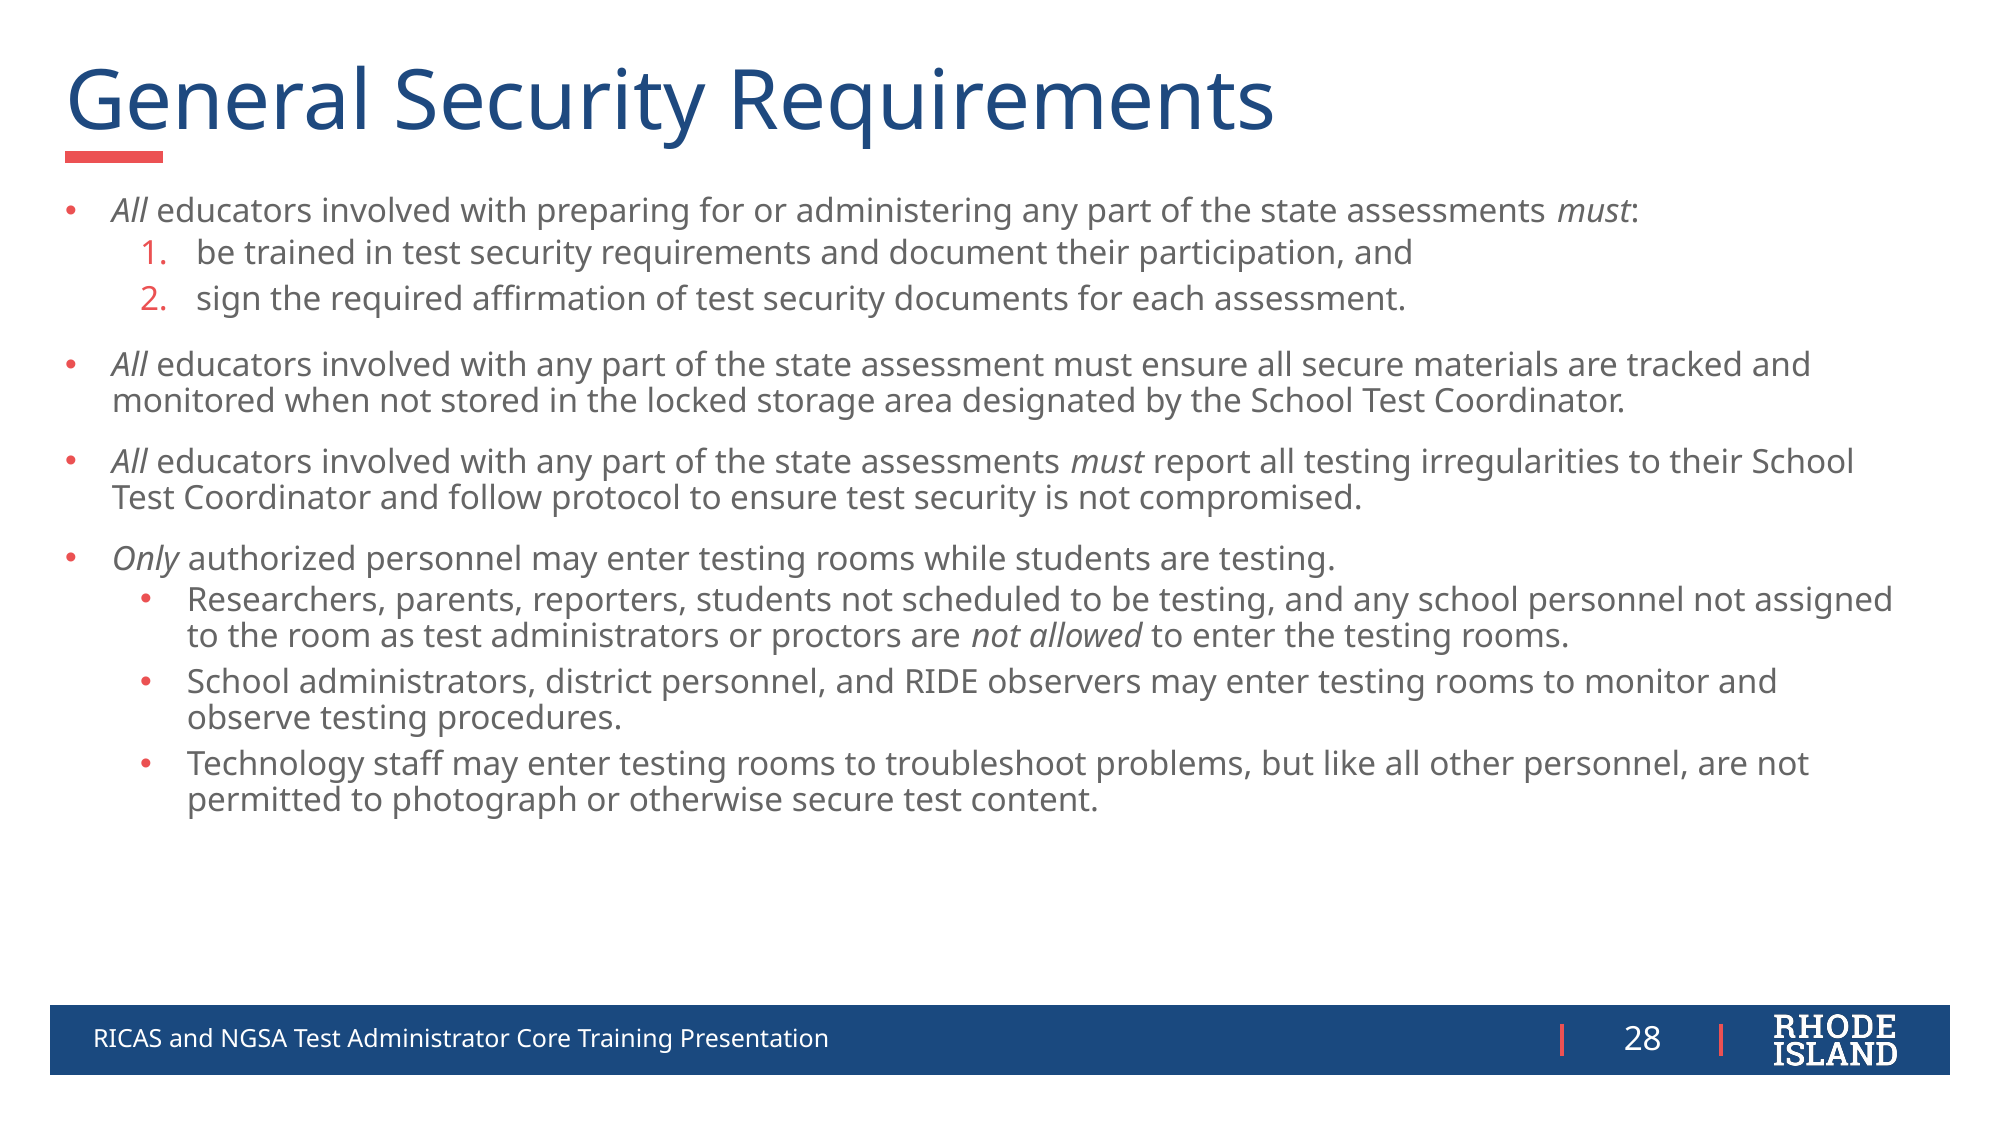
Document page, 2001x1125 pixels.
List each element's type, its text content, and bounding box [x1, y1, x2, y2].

title General Security Requirements [50, 50, 1950, 144]
slide_number 28 [1594, 1012, 1691, 1068]
picture [1774, 1014, 1897, 1066]
footer RICAS and NGSA Test Administrator Core Training Presentation [78, 1010, 1349, 1070]
list All educators involved with preparing for or administering any part of the state assessments must: be trained in test security requirements and document their participation, and sign the required affirmation of test security documents for each assessment. All educators involved with any part of the state assessment must ensure all secure materials are tracked and monitored when not stored in the locked storage area designated by the School Test Coordinator. All educators involved with any part of the state assessments must report all testing irregularities to their School Test Coordinator and follow protocol to ensure test security is not compromised. Only authorized personnel may enter testing rooms while students are testing. Researchers, parents, reporters, students not scheduled to be testing, and any school personnel not assigned to the room as test administrators or proctors are not allowed to enter the testing rooms. School administrators, district personnel, and RIDE observers may enter testing rooms to monitor and observe testing procedures. Technology staff may enter testing rooms to troubleshoot problems, but like all other personnel, are not permitted to photograph or otherwise secure test content. [50, 186, 1928, 993]
